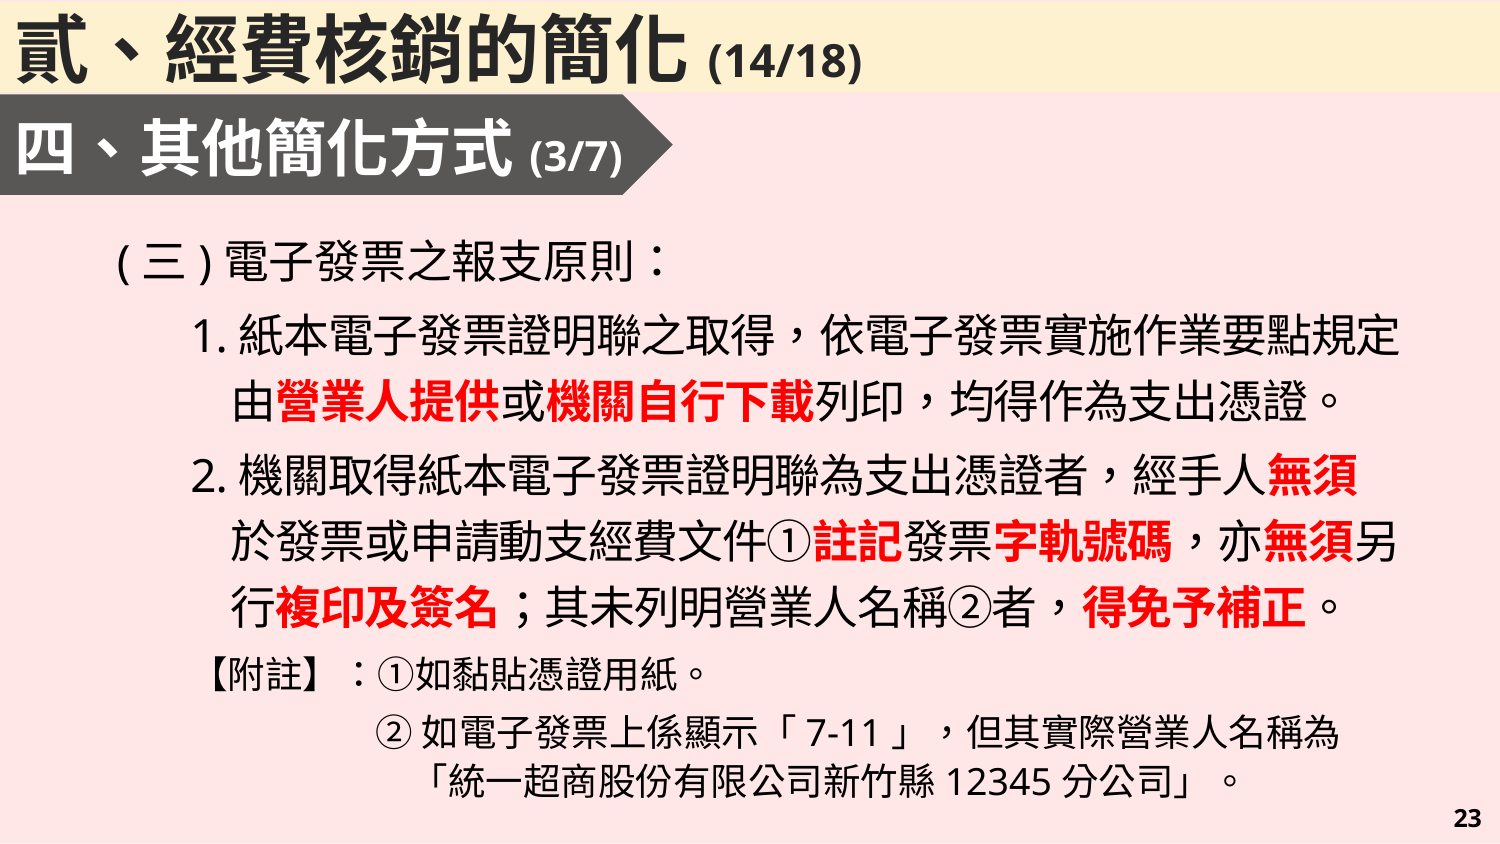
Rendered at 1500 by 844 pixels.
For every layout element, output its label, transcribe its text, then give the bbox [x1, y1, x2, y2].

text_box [0, 94, 674, 196]
text_box [0, 93, 1500, 844]
text_box 貳、經費核銷的簡化(14/18) [0, 2, 1500, 93]
list (三)電子發票之報支原則： 1.紙本電子發票證明聯之取得，依電子發票實施作業要點規定 由營業人提供或機關自行下載列印，均得作為支出憑證。 2.機關取得紙本電子發票證明聯為支出憑證者，經手人無須 於發票或申請動支經費文件①註記發票字軌號碼，亦無須另 行複印及簽名；其未列明營業人名稱②者，得免予補正。 【附註】：①如黏貼憑證用紙。 ②如電子發票上係顯示「7-11」，但其實際營業人名稱為「統一超商股份有限公司新竹縣12345分公司」。 [101, 213, 1421, 828]
slide_number 22 [1137, 671, 1498, 844]
